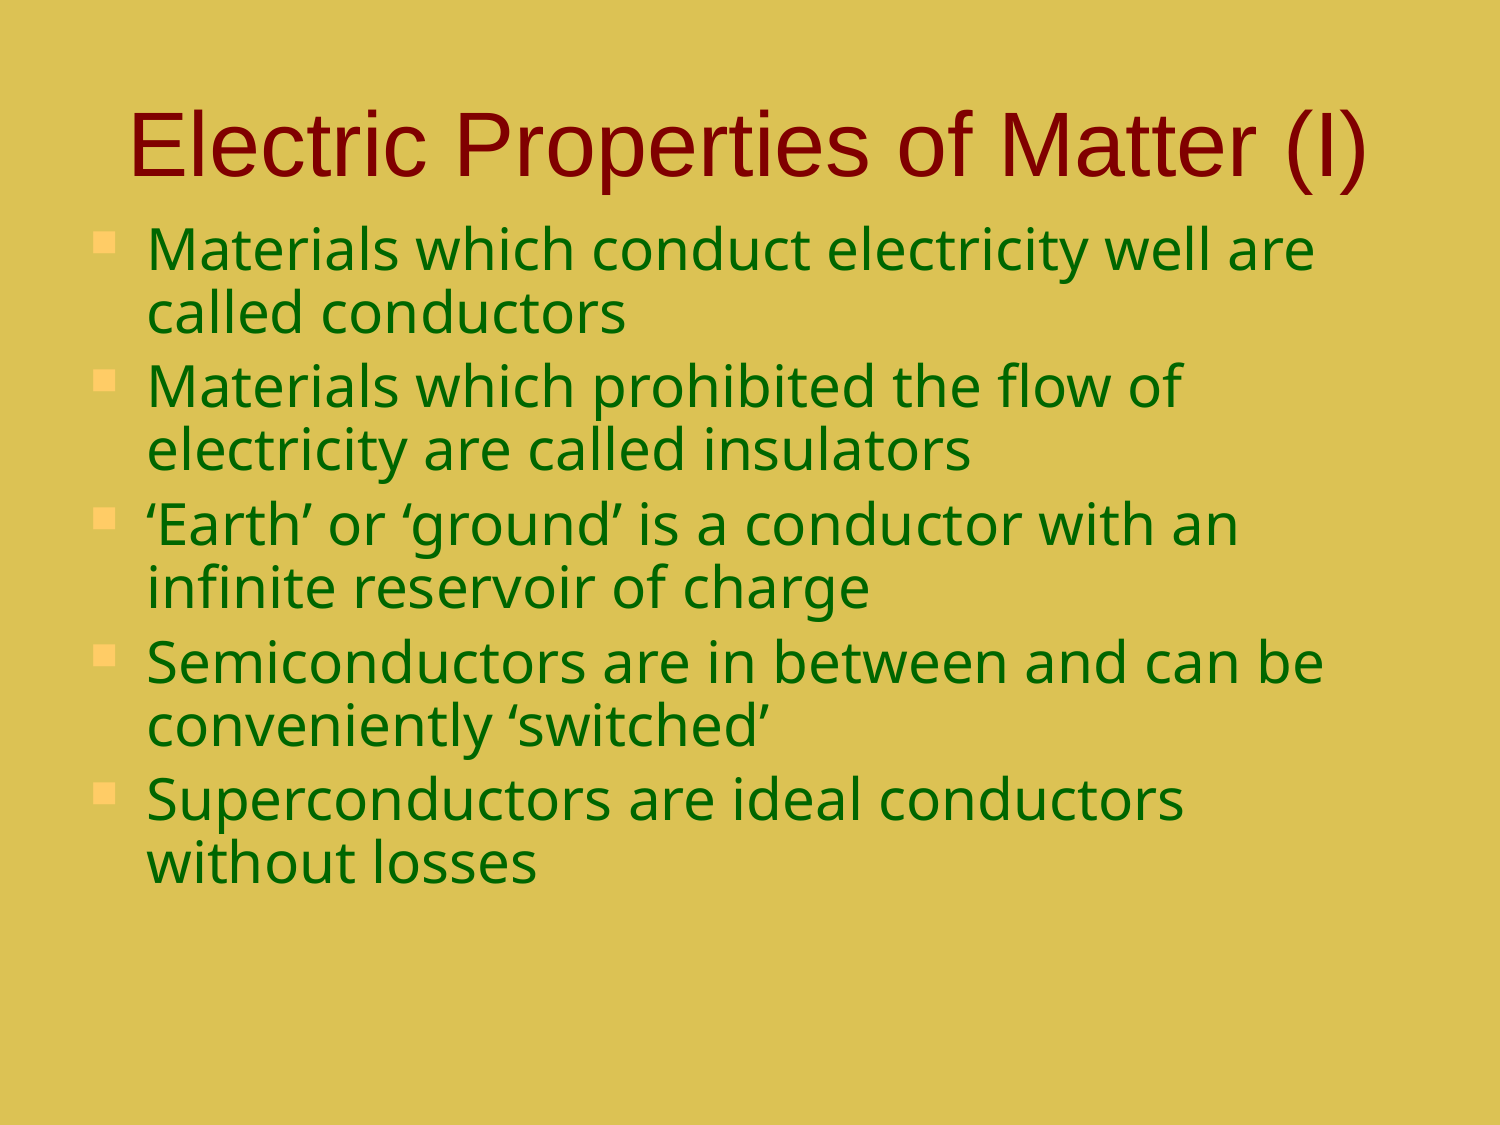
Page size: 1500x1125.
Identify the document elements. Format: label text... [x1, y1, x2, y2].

list Materials which conduct electricity well are called conductors Materials which prohibited the flow of electricity are called insulators ‘Earth’ or ‘ground’ is a conductor with an infinite reservoir of charge Semiconductors are in between and can be conveniently ‘switched’ Superconductors are ideal conductors without losses [74, 212, 1426, 951]
title Electric Properties of Matter (I) [74, 45, 1426, 212]
